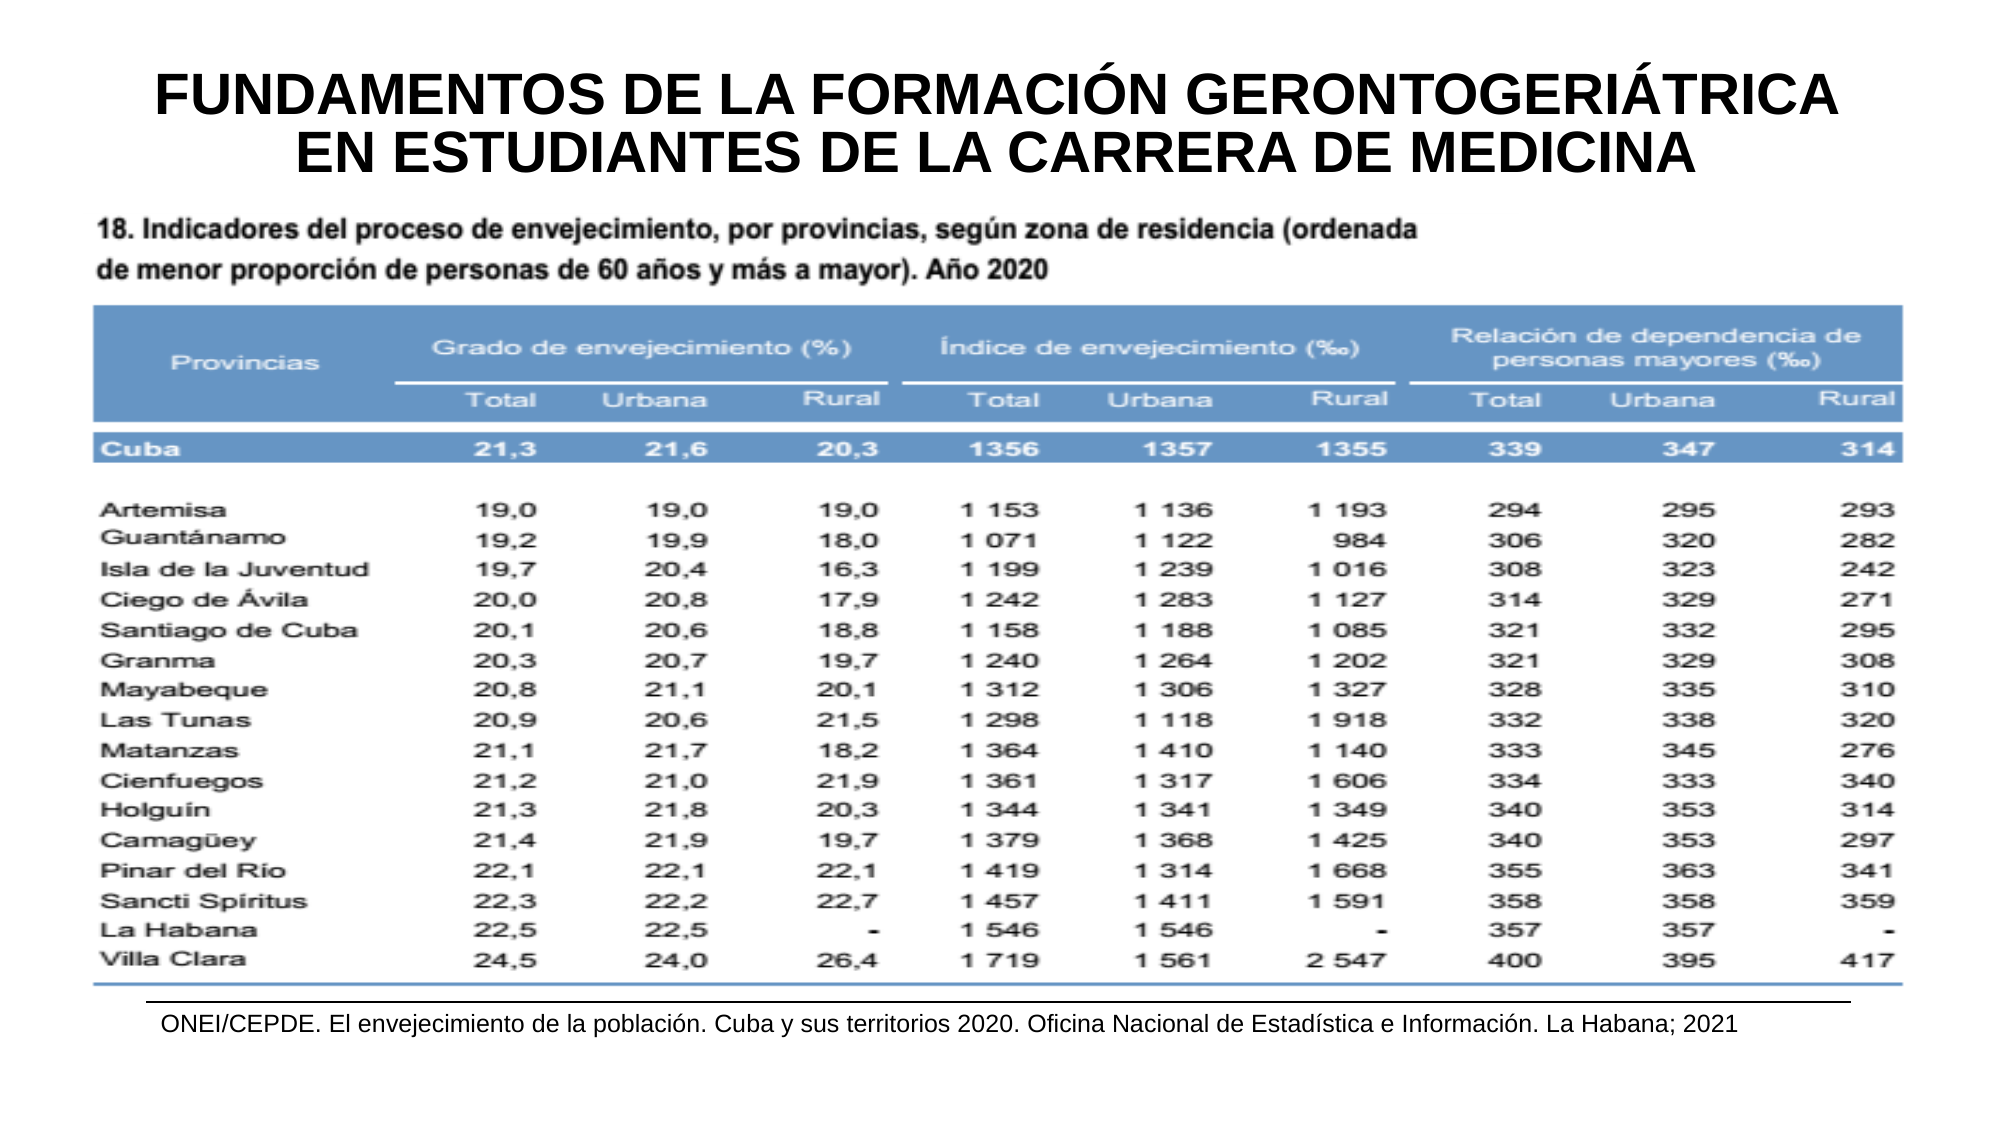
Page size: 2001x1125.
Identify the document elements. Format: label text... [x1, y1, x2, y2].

text_box FUNDAMENTOS DE LA FORMACIÓN GERONTOGERIÁTRICA EN ESTUDIANTES DE LA CARRERA DE MEDICINA [122, 60, 1871, 192]
table_header ONEI/CEPDE. El envejecimiento de la población. Cuba y sus territorios 2020. Oficina Nacional de Estadística e Información. La Habana; 2021 [146, 1003, 1851, 1104]
picture [83, 212, 1929, 993]
